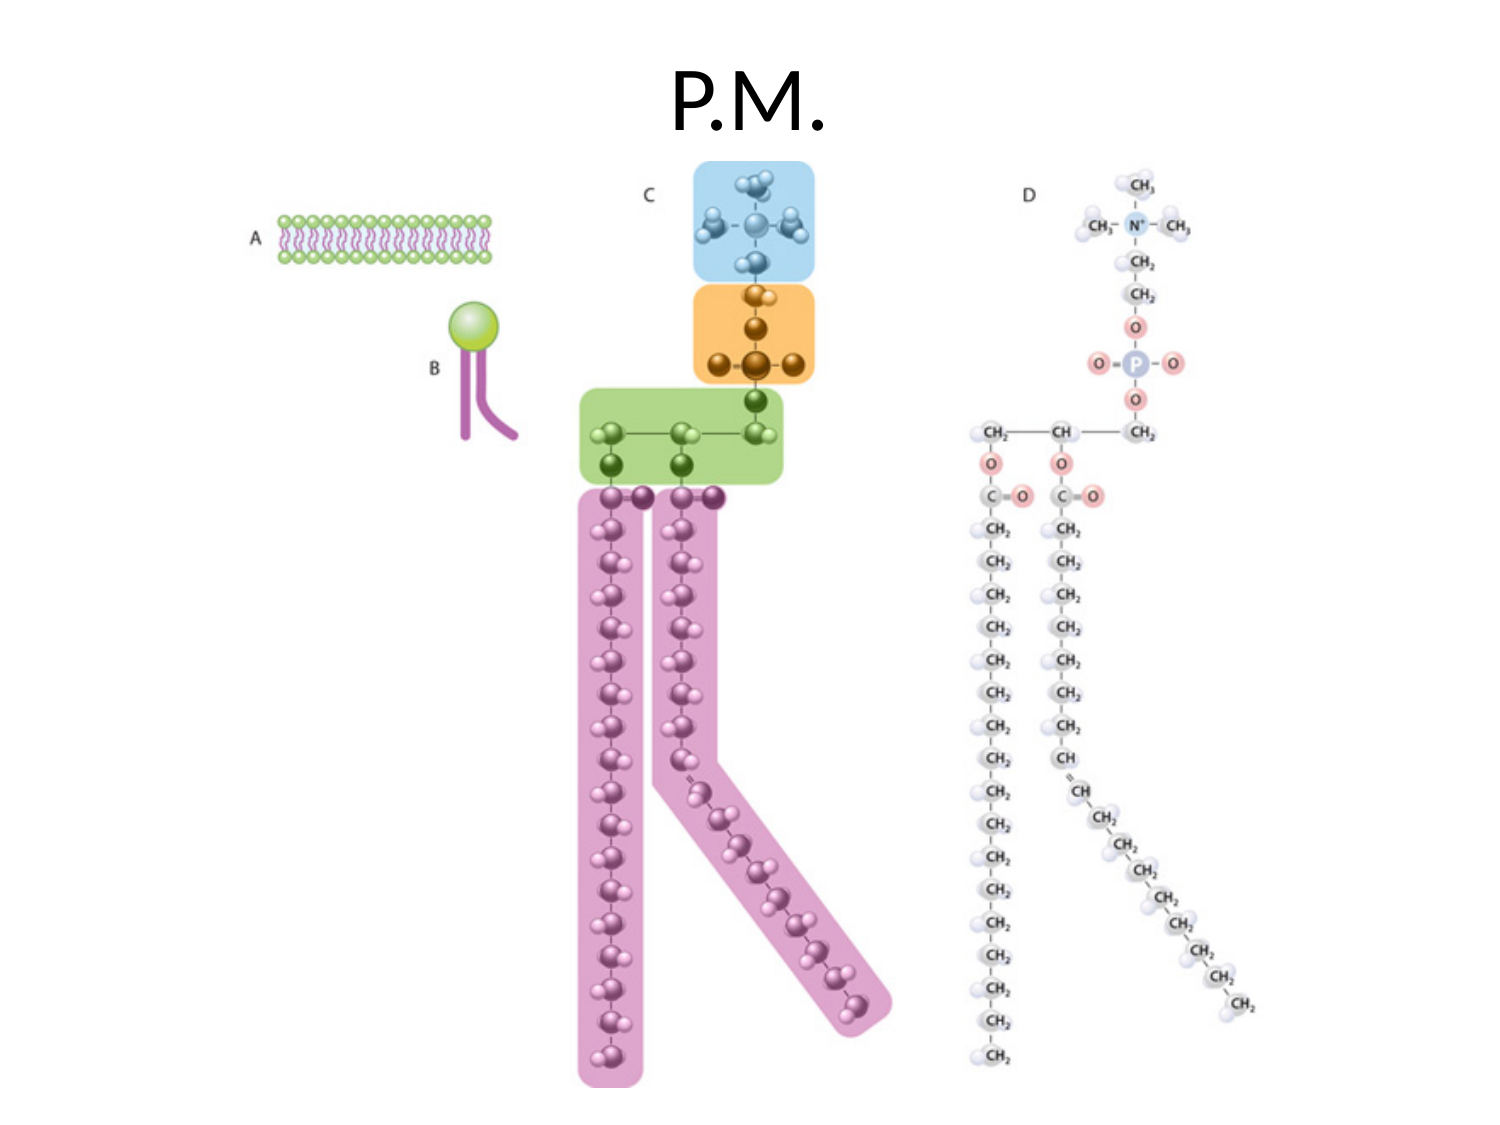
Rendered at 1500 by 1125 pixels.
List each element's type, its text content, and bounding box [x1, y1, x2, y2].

picture [243, 161, 1264, 1088]
title P.M. [75, 0, 1425, 188]
